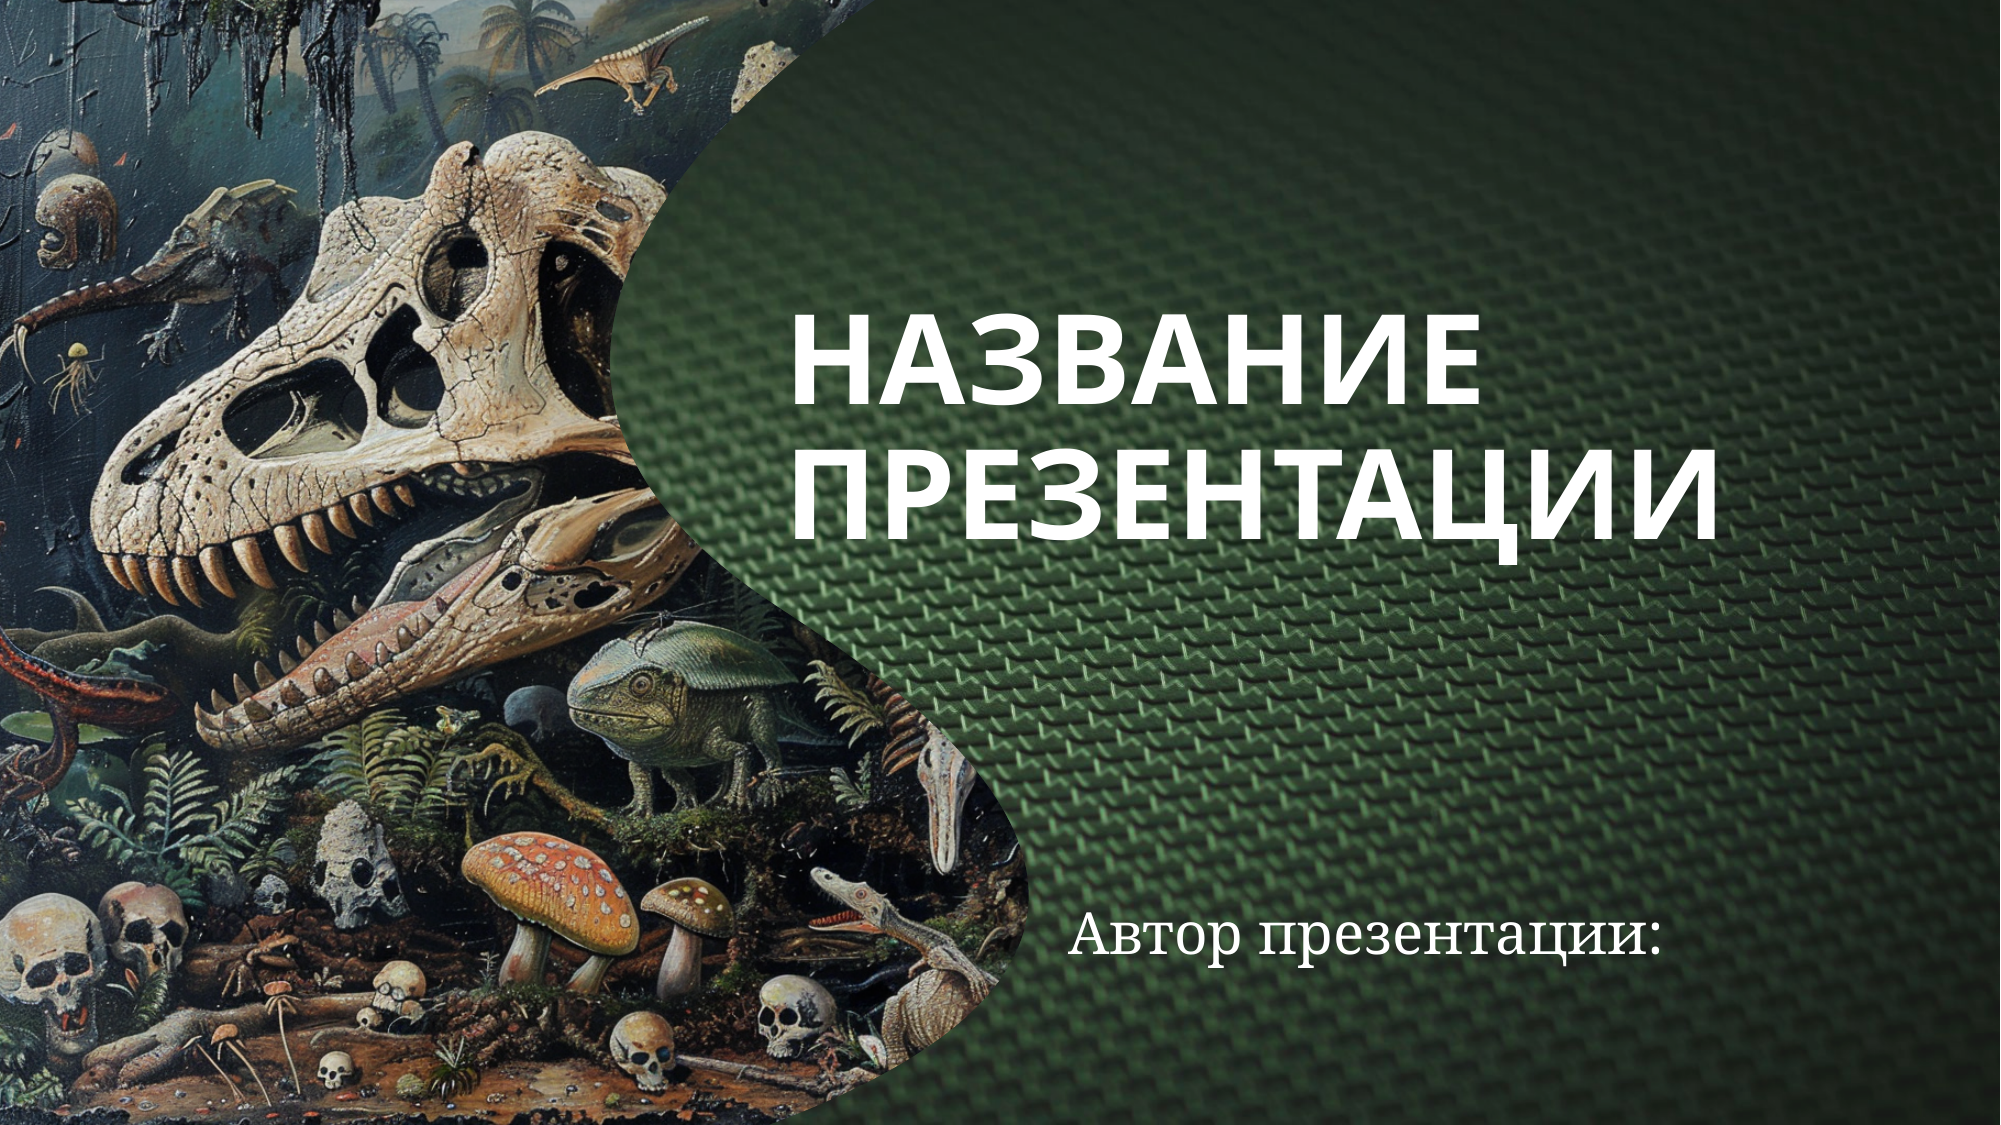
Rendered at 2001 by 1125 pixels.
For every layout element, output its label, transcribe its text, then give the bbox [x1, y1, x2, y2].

text_box НАЗВАНИЕ ПРЕЗЕНТАЦИИ [1029, 289, 1966, 578]
picture [0, 0, 1029, 1125]
text_box Автор презентации: [1053, 888, 1847, 974]
